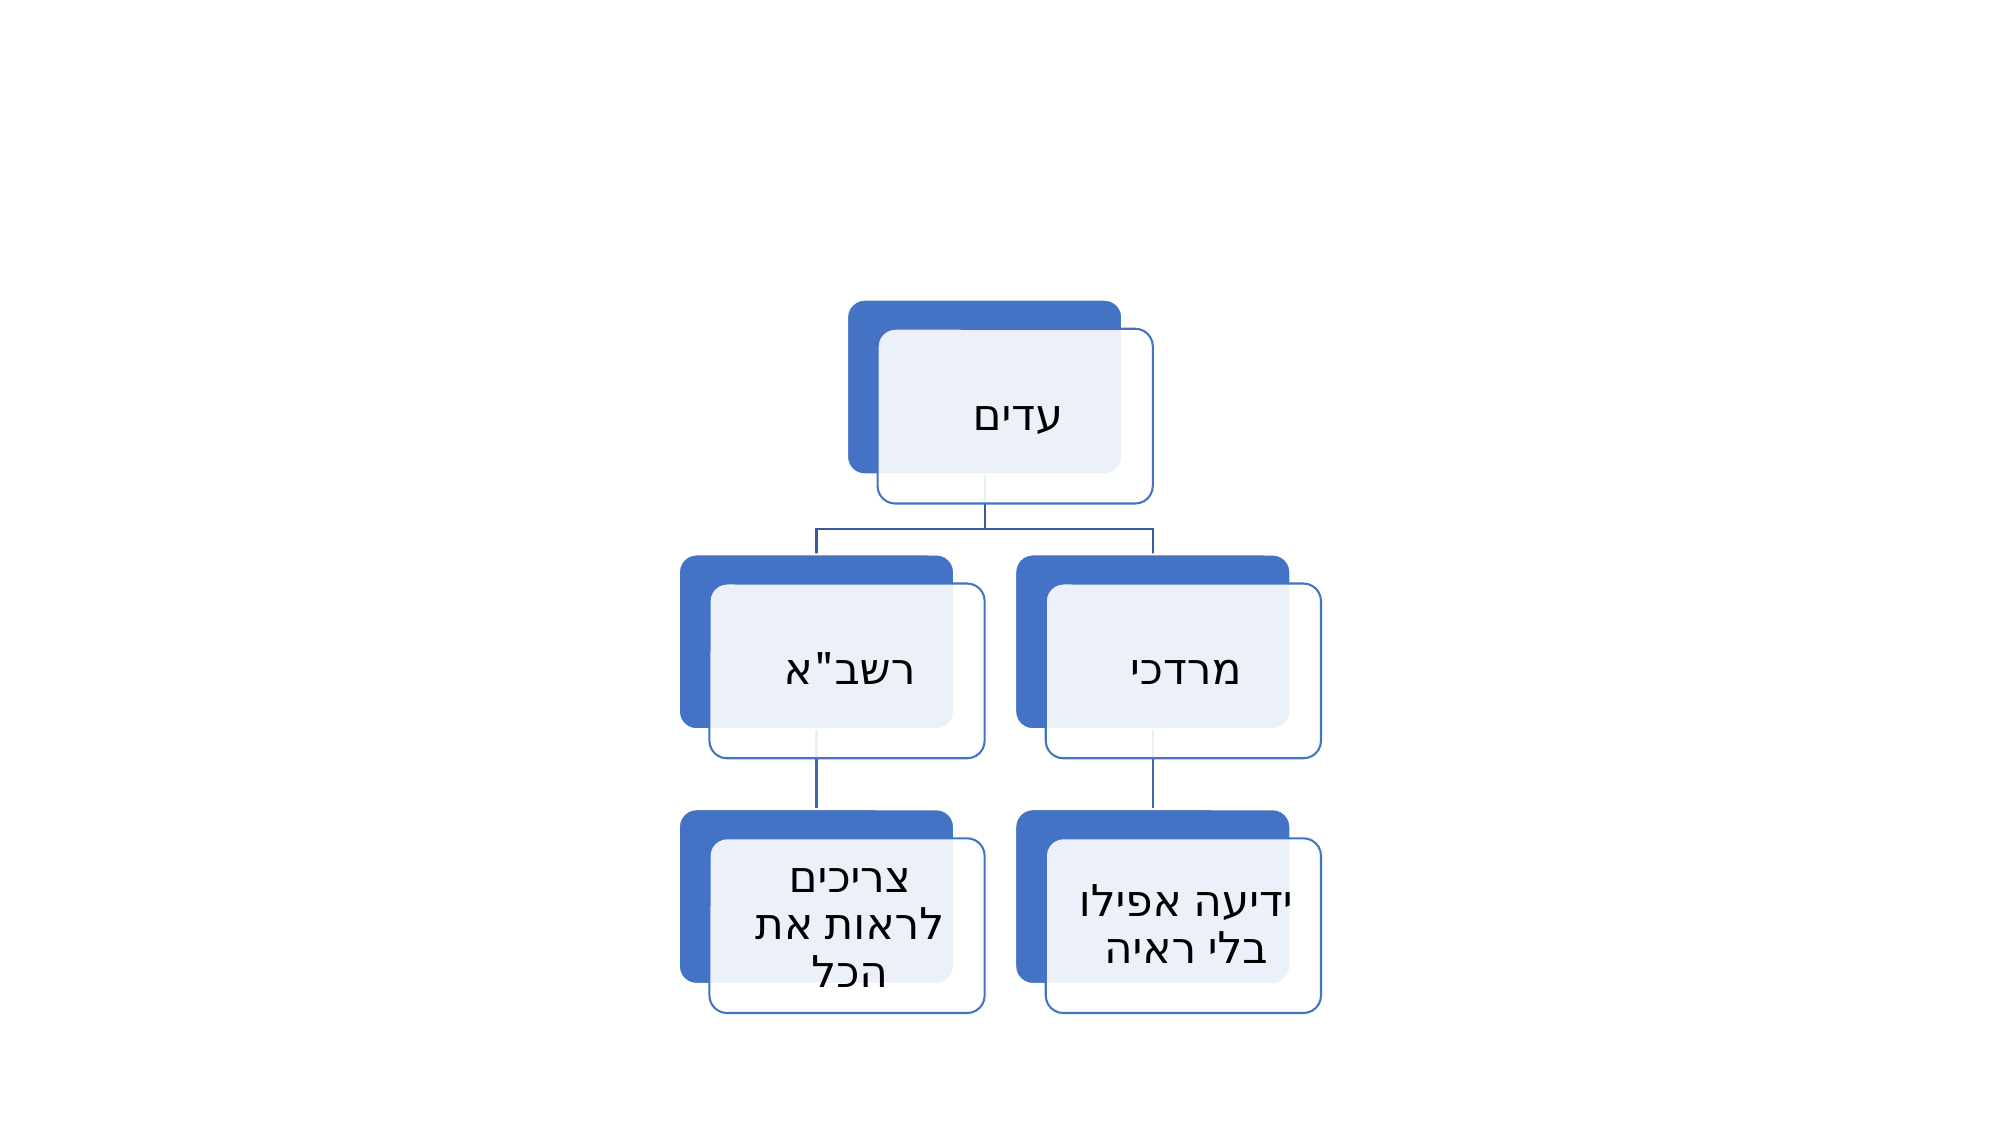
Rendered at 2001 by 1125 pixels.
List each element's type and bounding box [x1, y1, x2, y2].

list [137, 299, 1863, 1014]
